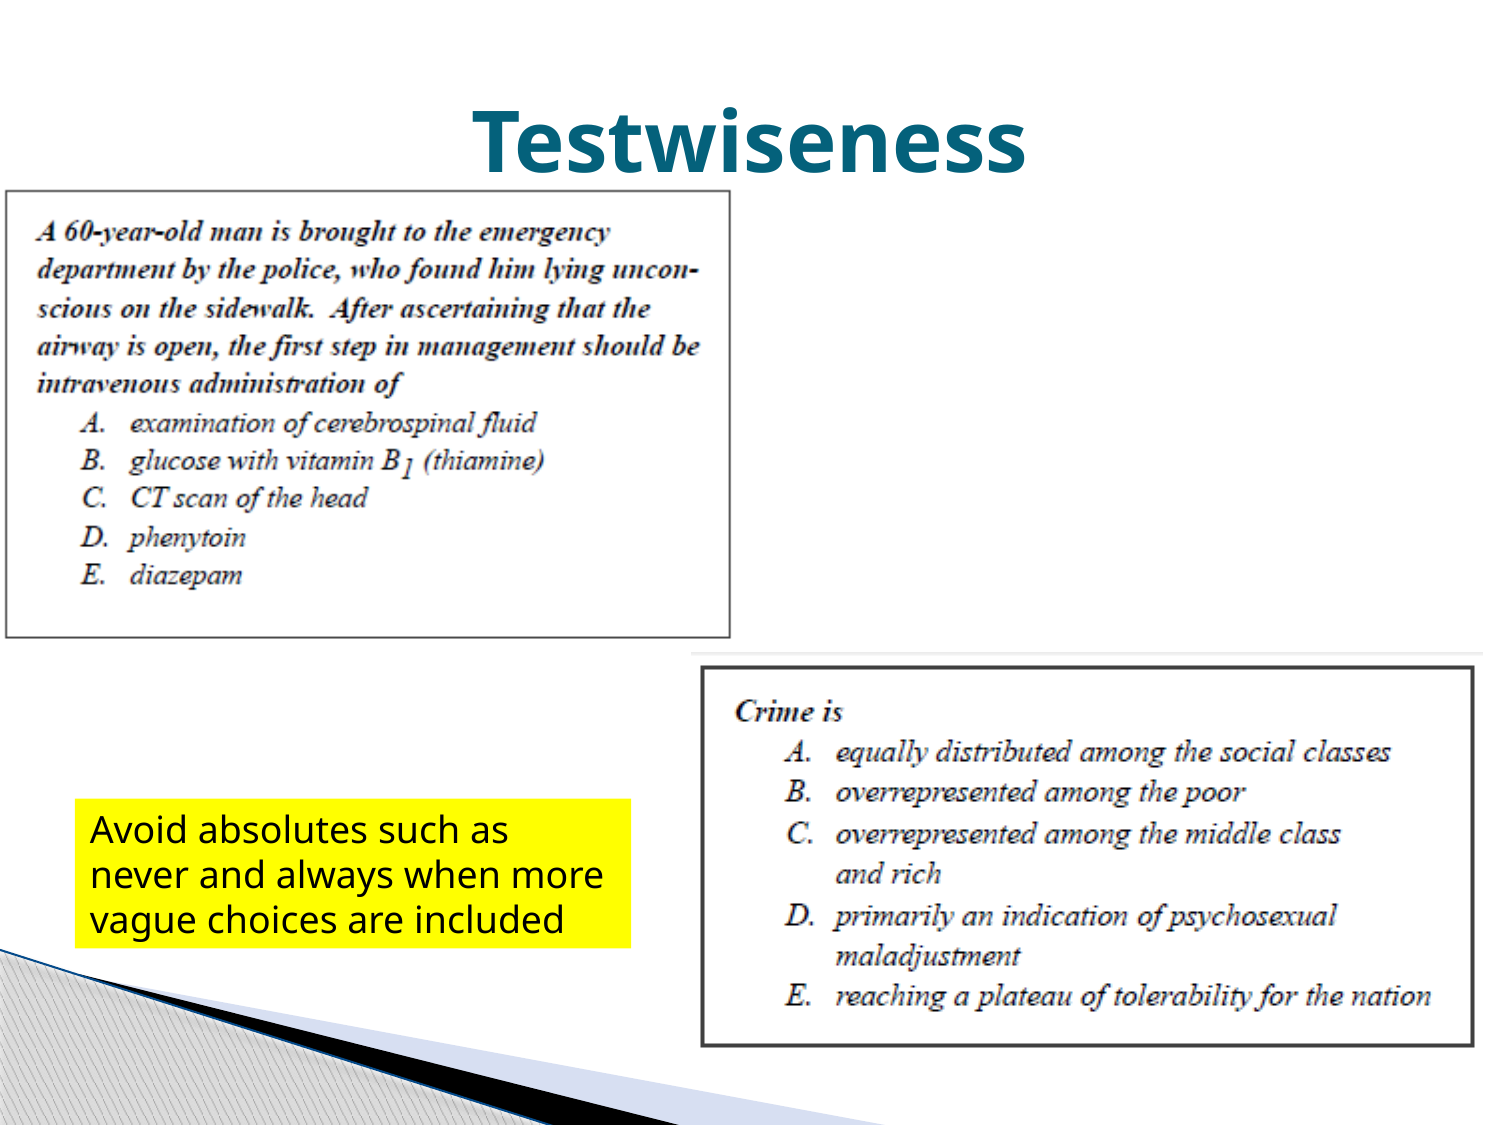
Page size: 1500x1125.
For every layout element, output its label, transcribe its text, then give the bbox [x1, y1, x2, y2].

title Testwiseness [75, 45, 1425, 233]
text_box Avoid absolutes such as never and always when more vague choices are included [74, 798, 632, 949]
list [0, 182, 733, 684]
picture [691, 652, 1483, 1059]
